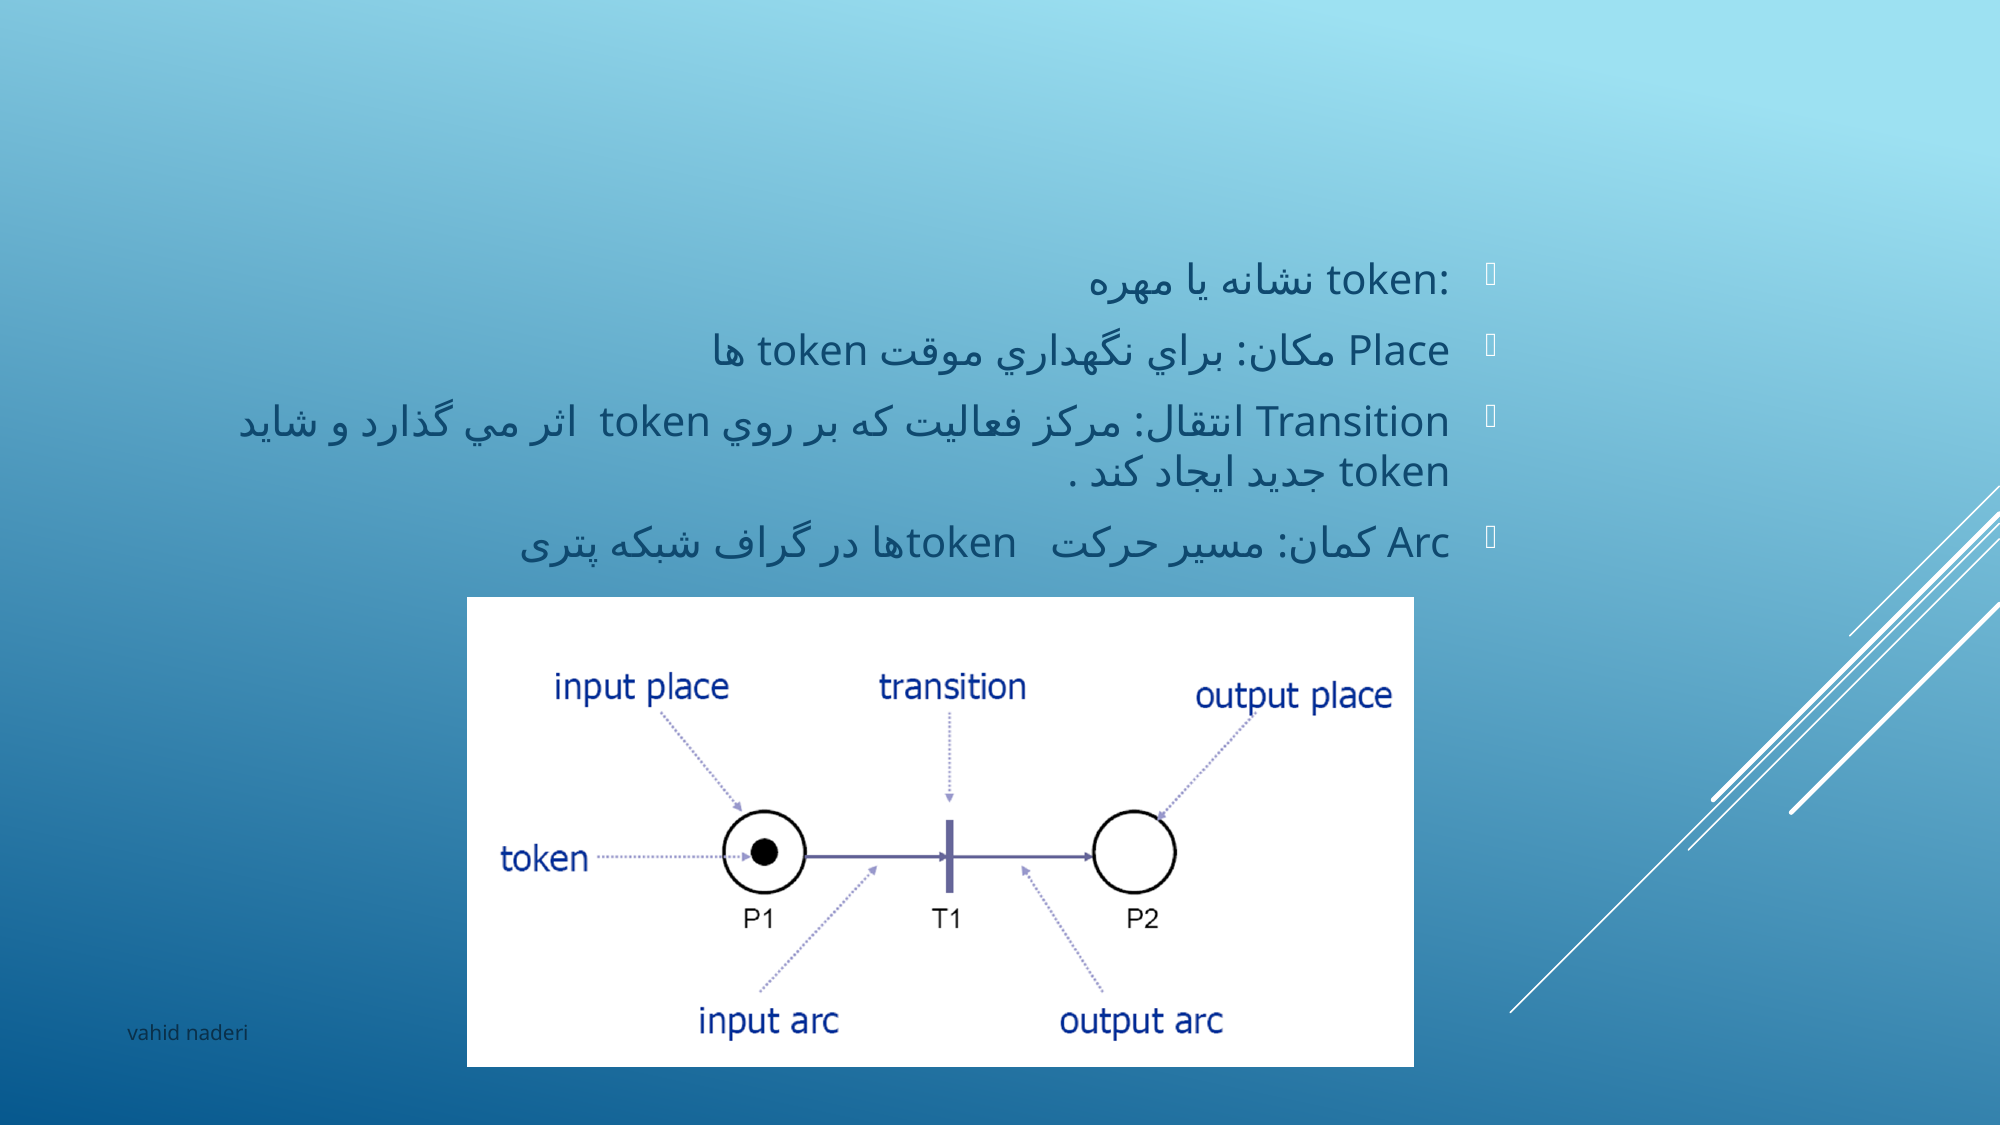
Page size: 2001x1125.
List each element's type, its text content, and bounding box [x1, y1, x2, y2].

list :token نشانه يا مهره Place مكان: براي نگهداري موقت token ها Transition انتقال: مركز فعاليت که بر روي token اثر مي گذارد و شايد token جديد ايجاد كند . Arc کمان: مسير حركت tokenها در گراف شبكه پتری [112, 112, 1513, 706]
picture [467, 597, 1414, 1067]
footer vahid naderi [112, 1012, 1350, 1073]
